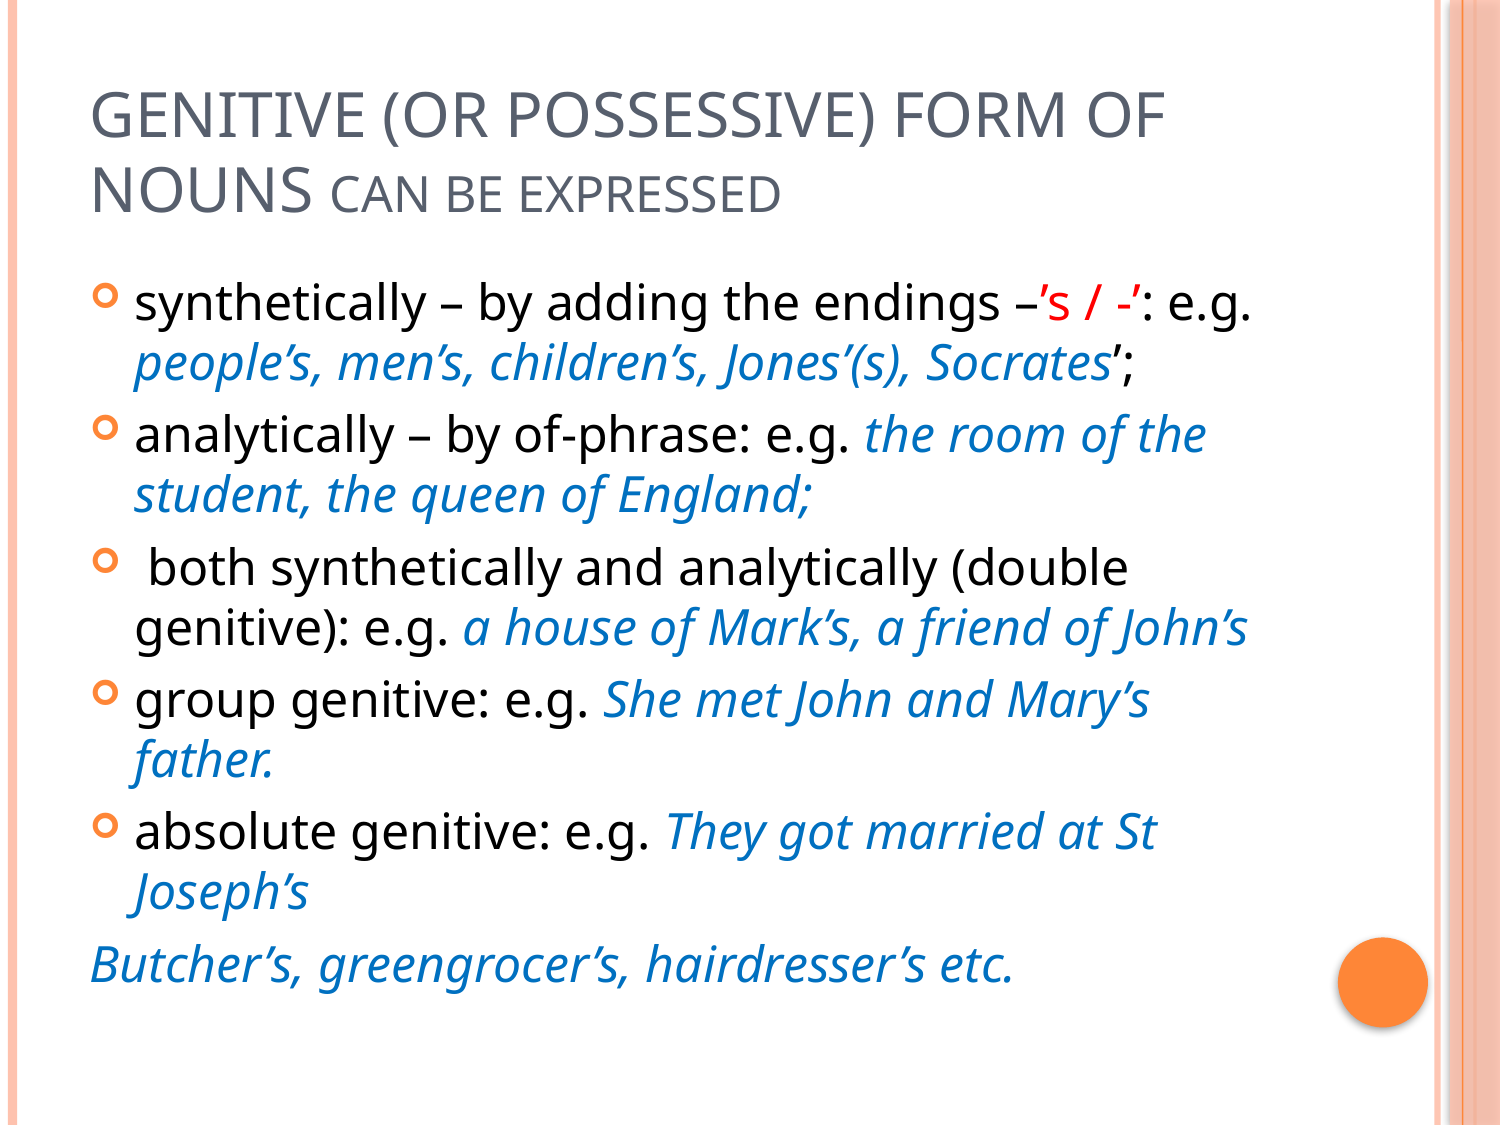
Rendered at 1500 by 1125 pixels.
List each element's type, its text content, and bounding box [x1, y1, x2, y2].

title Genitive (or possessive) form of nouns can be expressed [75, 45, 1300, 233]
list synthetically – by adding the endings –’s / -’: e.g. people’s, men’s, children’s, Jones’(s), Socrates’; analytically – by of-phrase: e.g. the room of the student, the queen of England; both synthetically and analytically (double genitive): e.g. a house of Mark’s, a friend of John’s group genitive: e.g. She met John and Mary’s father. absolute genitive: e.g. They got married at St Joseph’s Butcher’s, greengrocer’s, hairdresser’s etc. [75, 262, 1300, 1062]
